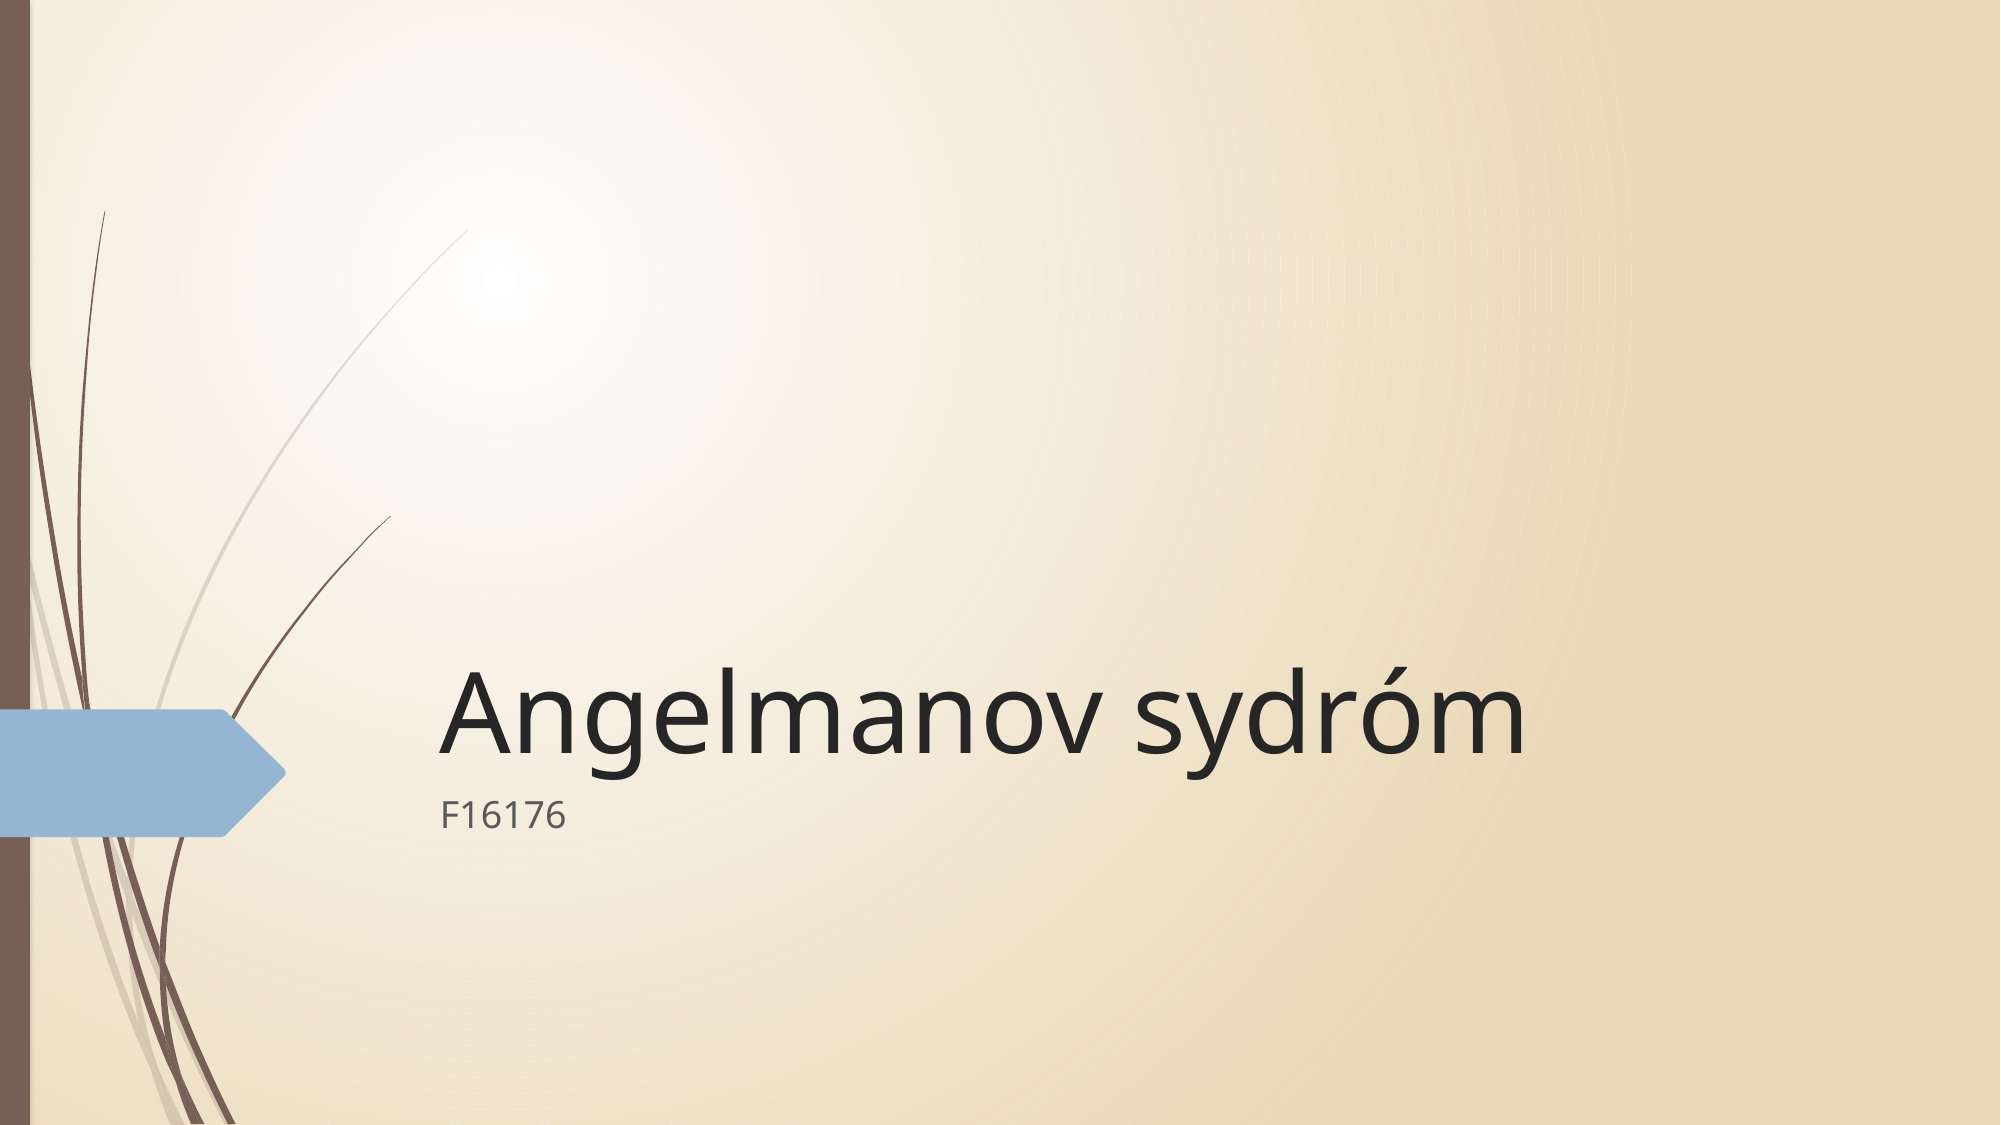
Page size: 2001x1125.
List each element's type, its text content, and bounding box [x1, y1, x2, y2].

subtitle F16176 [424, 783, 1888, 969]
title Angelmanov sydróm [424, 412, 1888, 783]
